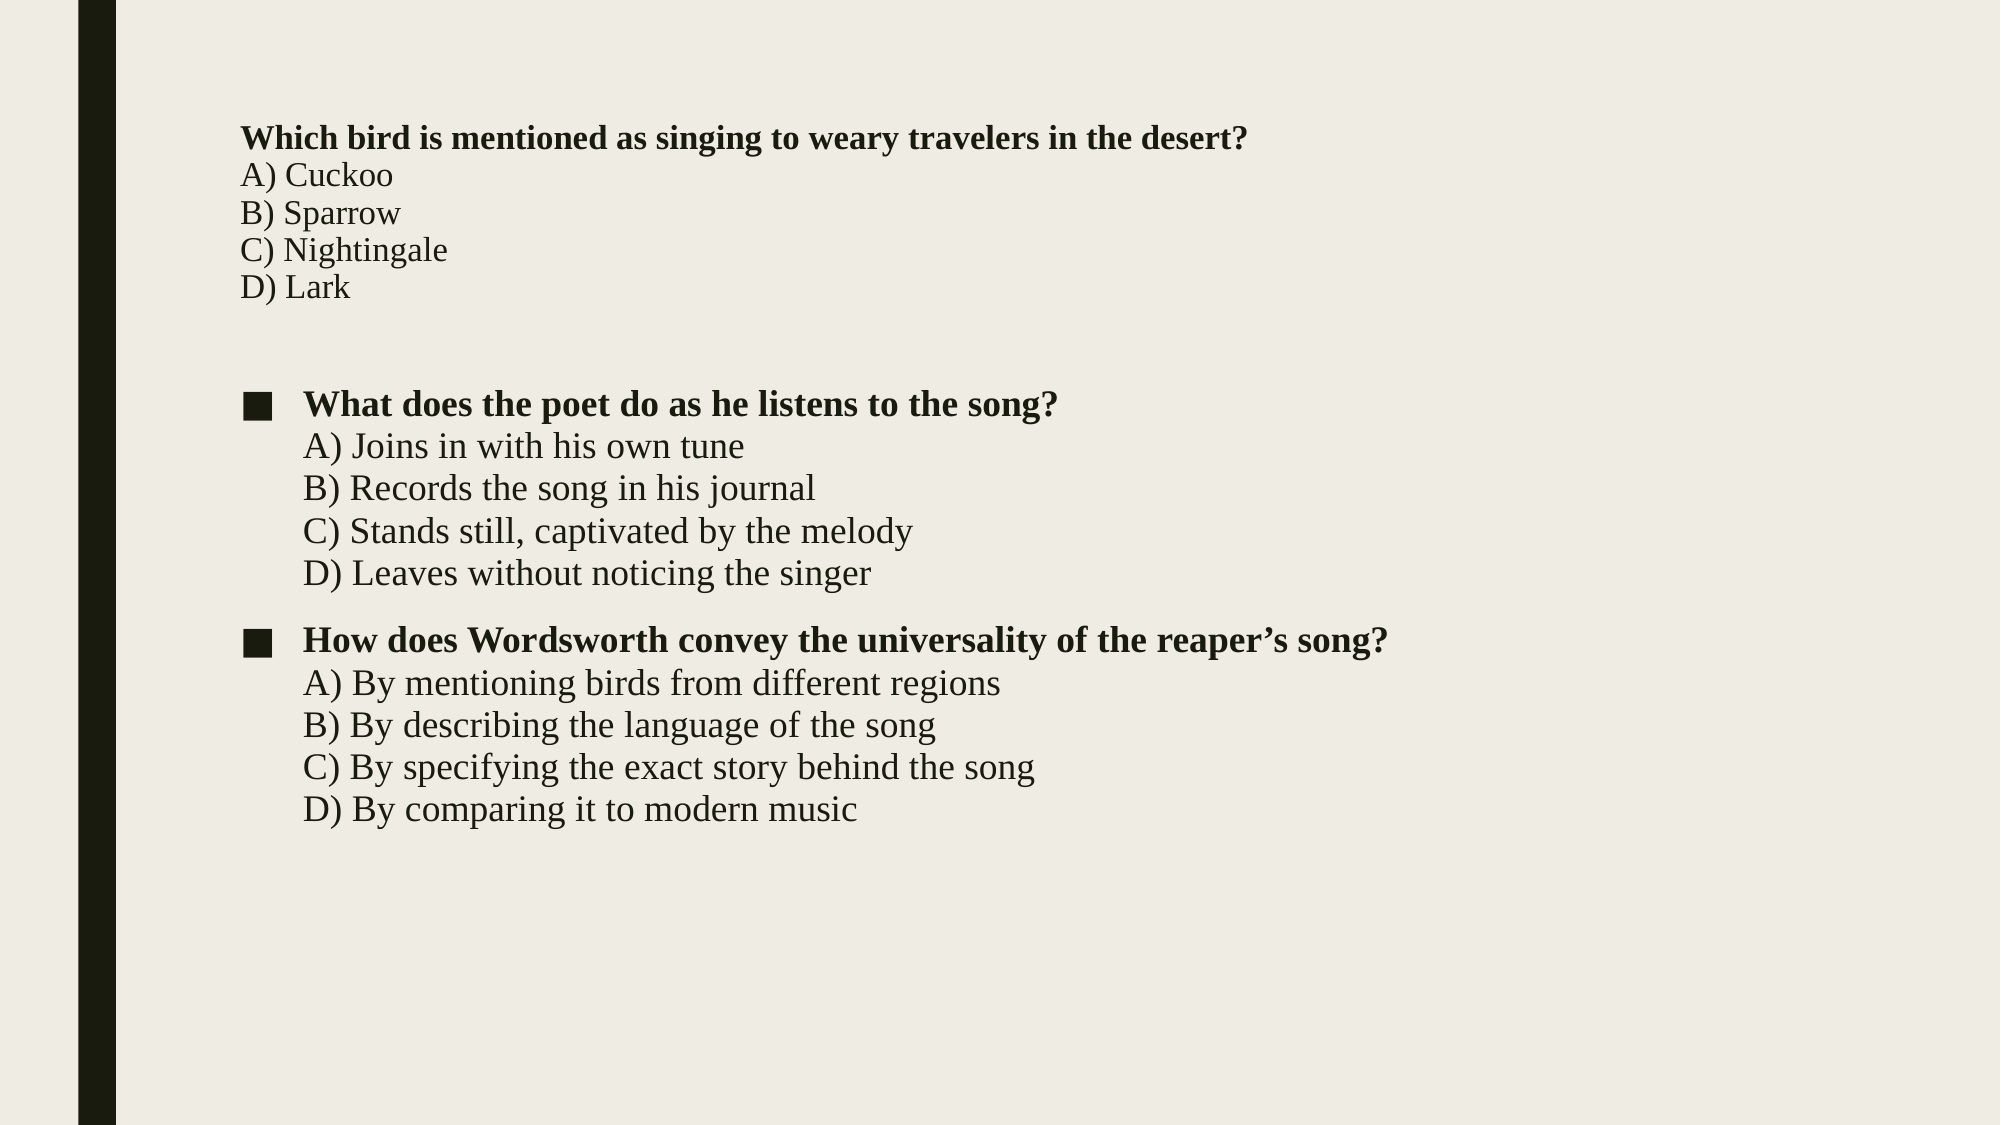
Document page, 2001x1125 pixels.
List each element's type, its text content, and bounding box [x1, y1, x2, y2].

list What does the poet do as he listens to the song? A) Joins in with his own tune B) Records the song in his journal C) Stands still, captivated by the melody D) Leaves without noticing the singer How does Wordsworth convey the universality of the reaper’s song? A) By mentioning birds from different regions B) By describing the language of the song C) By specifying the exact story behind the song D) By comparing it to modern music [225, 375, 1800, 963]
title Which bird is mentioned as singing to weary travelers in the desert? A) Cuckoo B) Sparrow C) Nightingale D) Lark [225, 112, 1800, 357]
